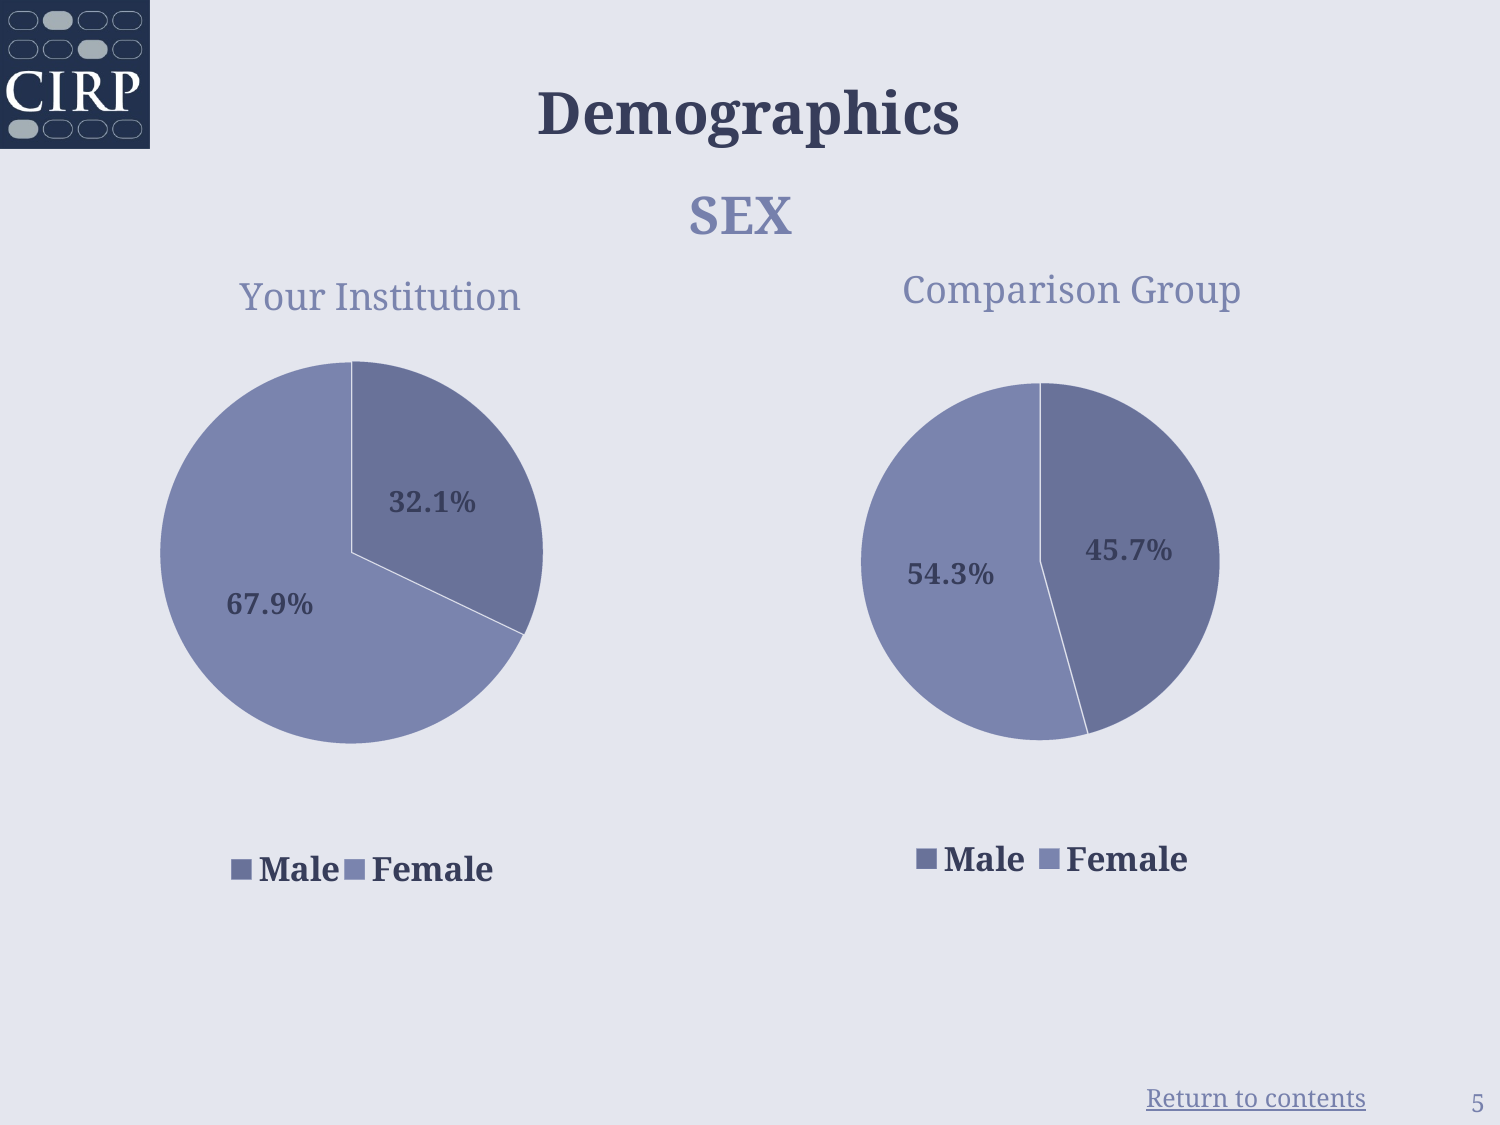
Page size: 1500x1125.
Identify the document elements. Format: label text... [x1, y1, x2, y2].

chart [99, 224, 701, 1013]
picture [0, 0, 150, 36]
text_box SEX [674, 174, 813, 253]
title Demographics [0, 36, 1500, 225]
slide_number 5 [1449, 1049, 1500, 1125]
chart [762, 255, 1426, 993]
